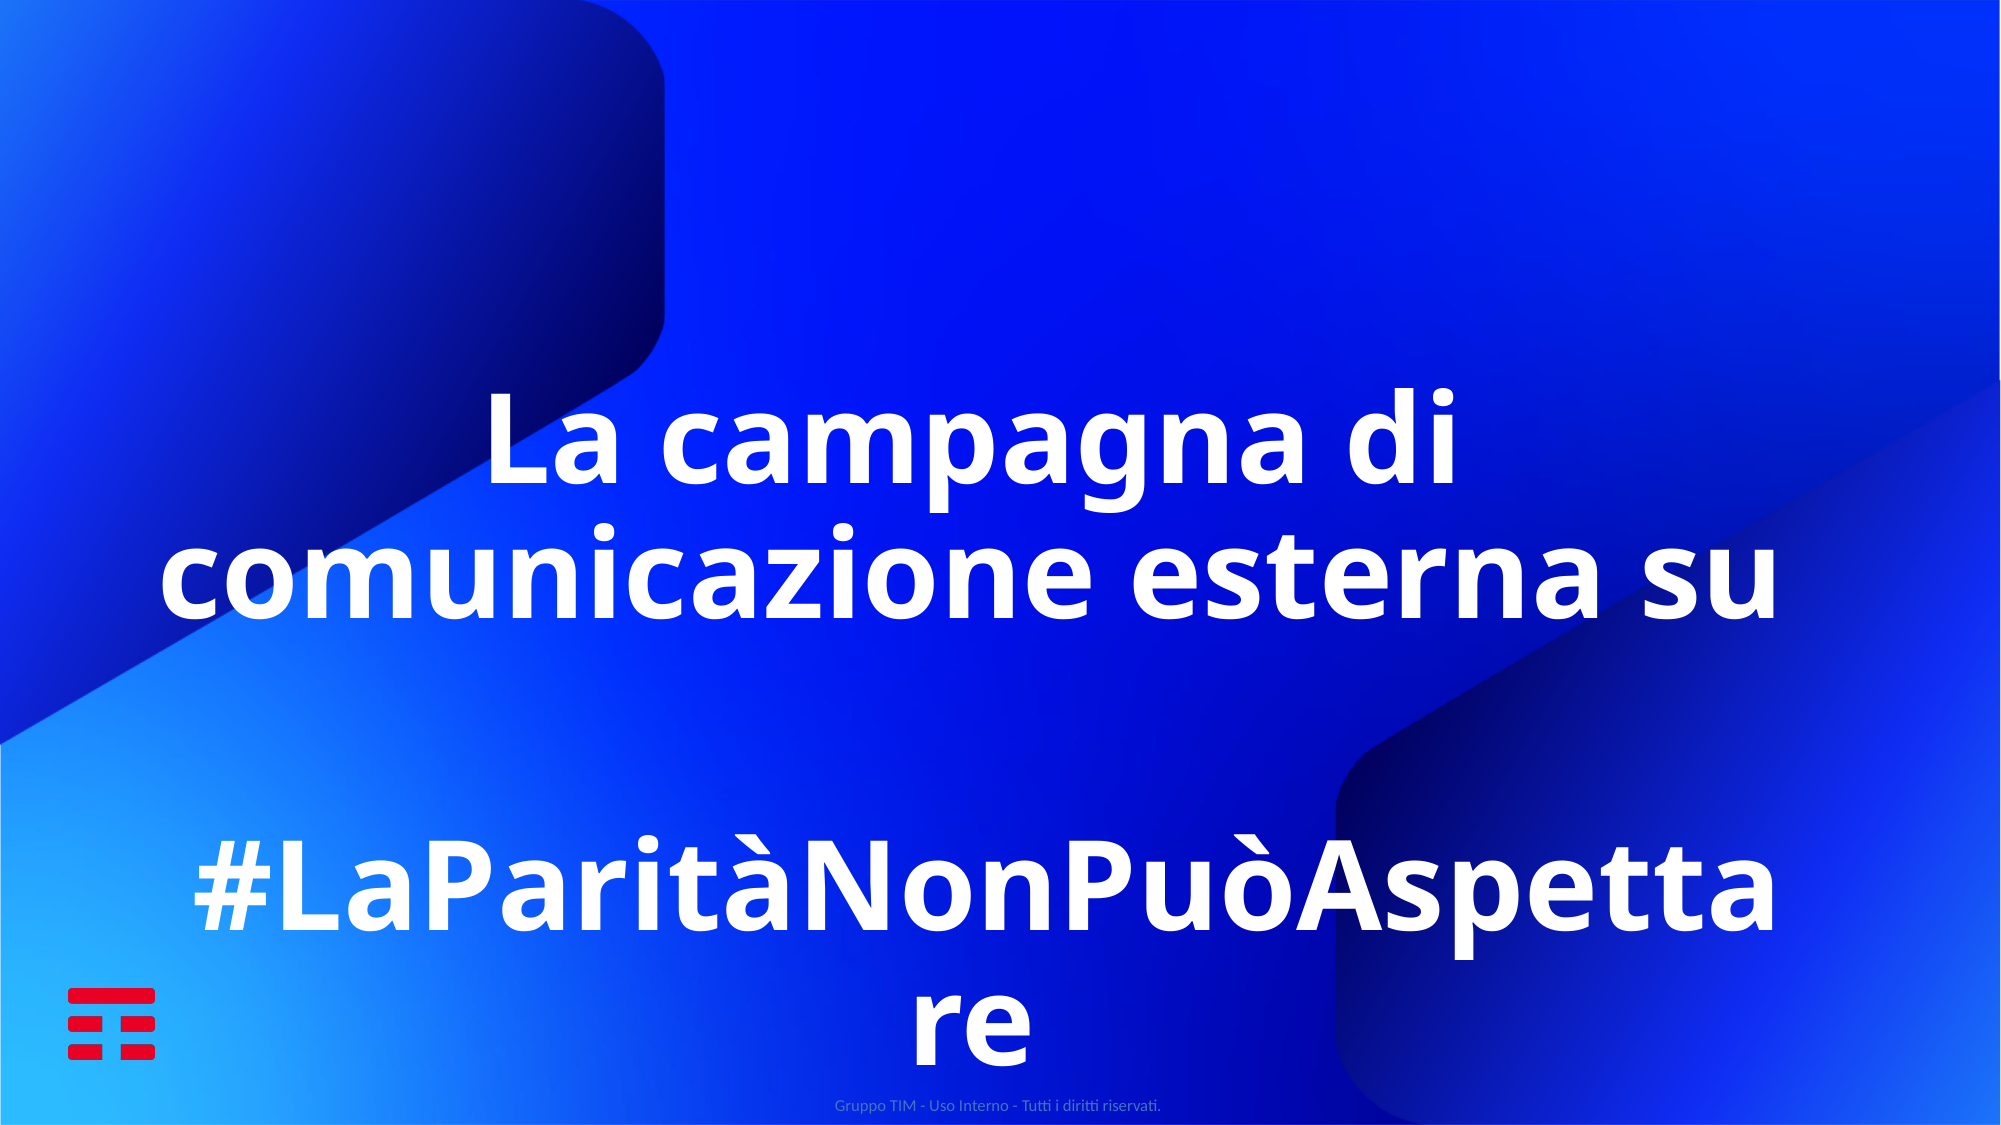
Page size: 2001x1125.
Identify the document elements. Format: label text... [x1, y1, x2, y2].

list La campagna di comunicazione esterna su #LaParitàNonPuòAspettare [138, 204, 1805, 359]
picture [0, 0, 2000, 1125]
